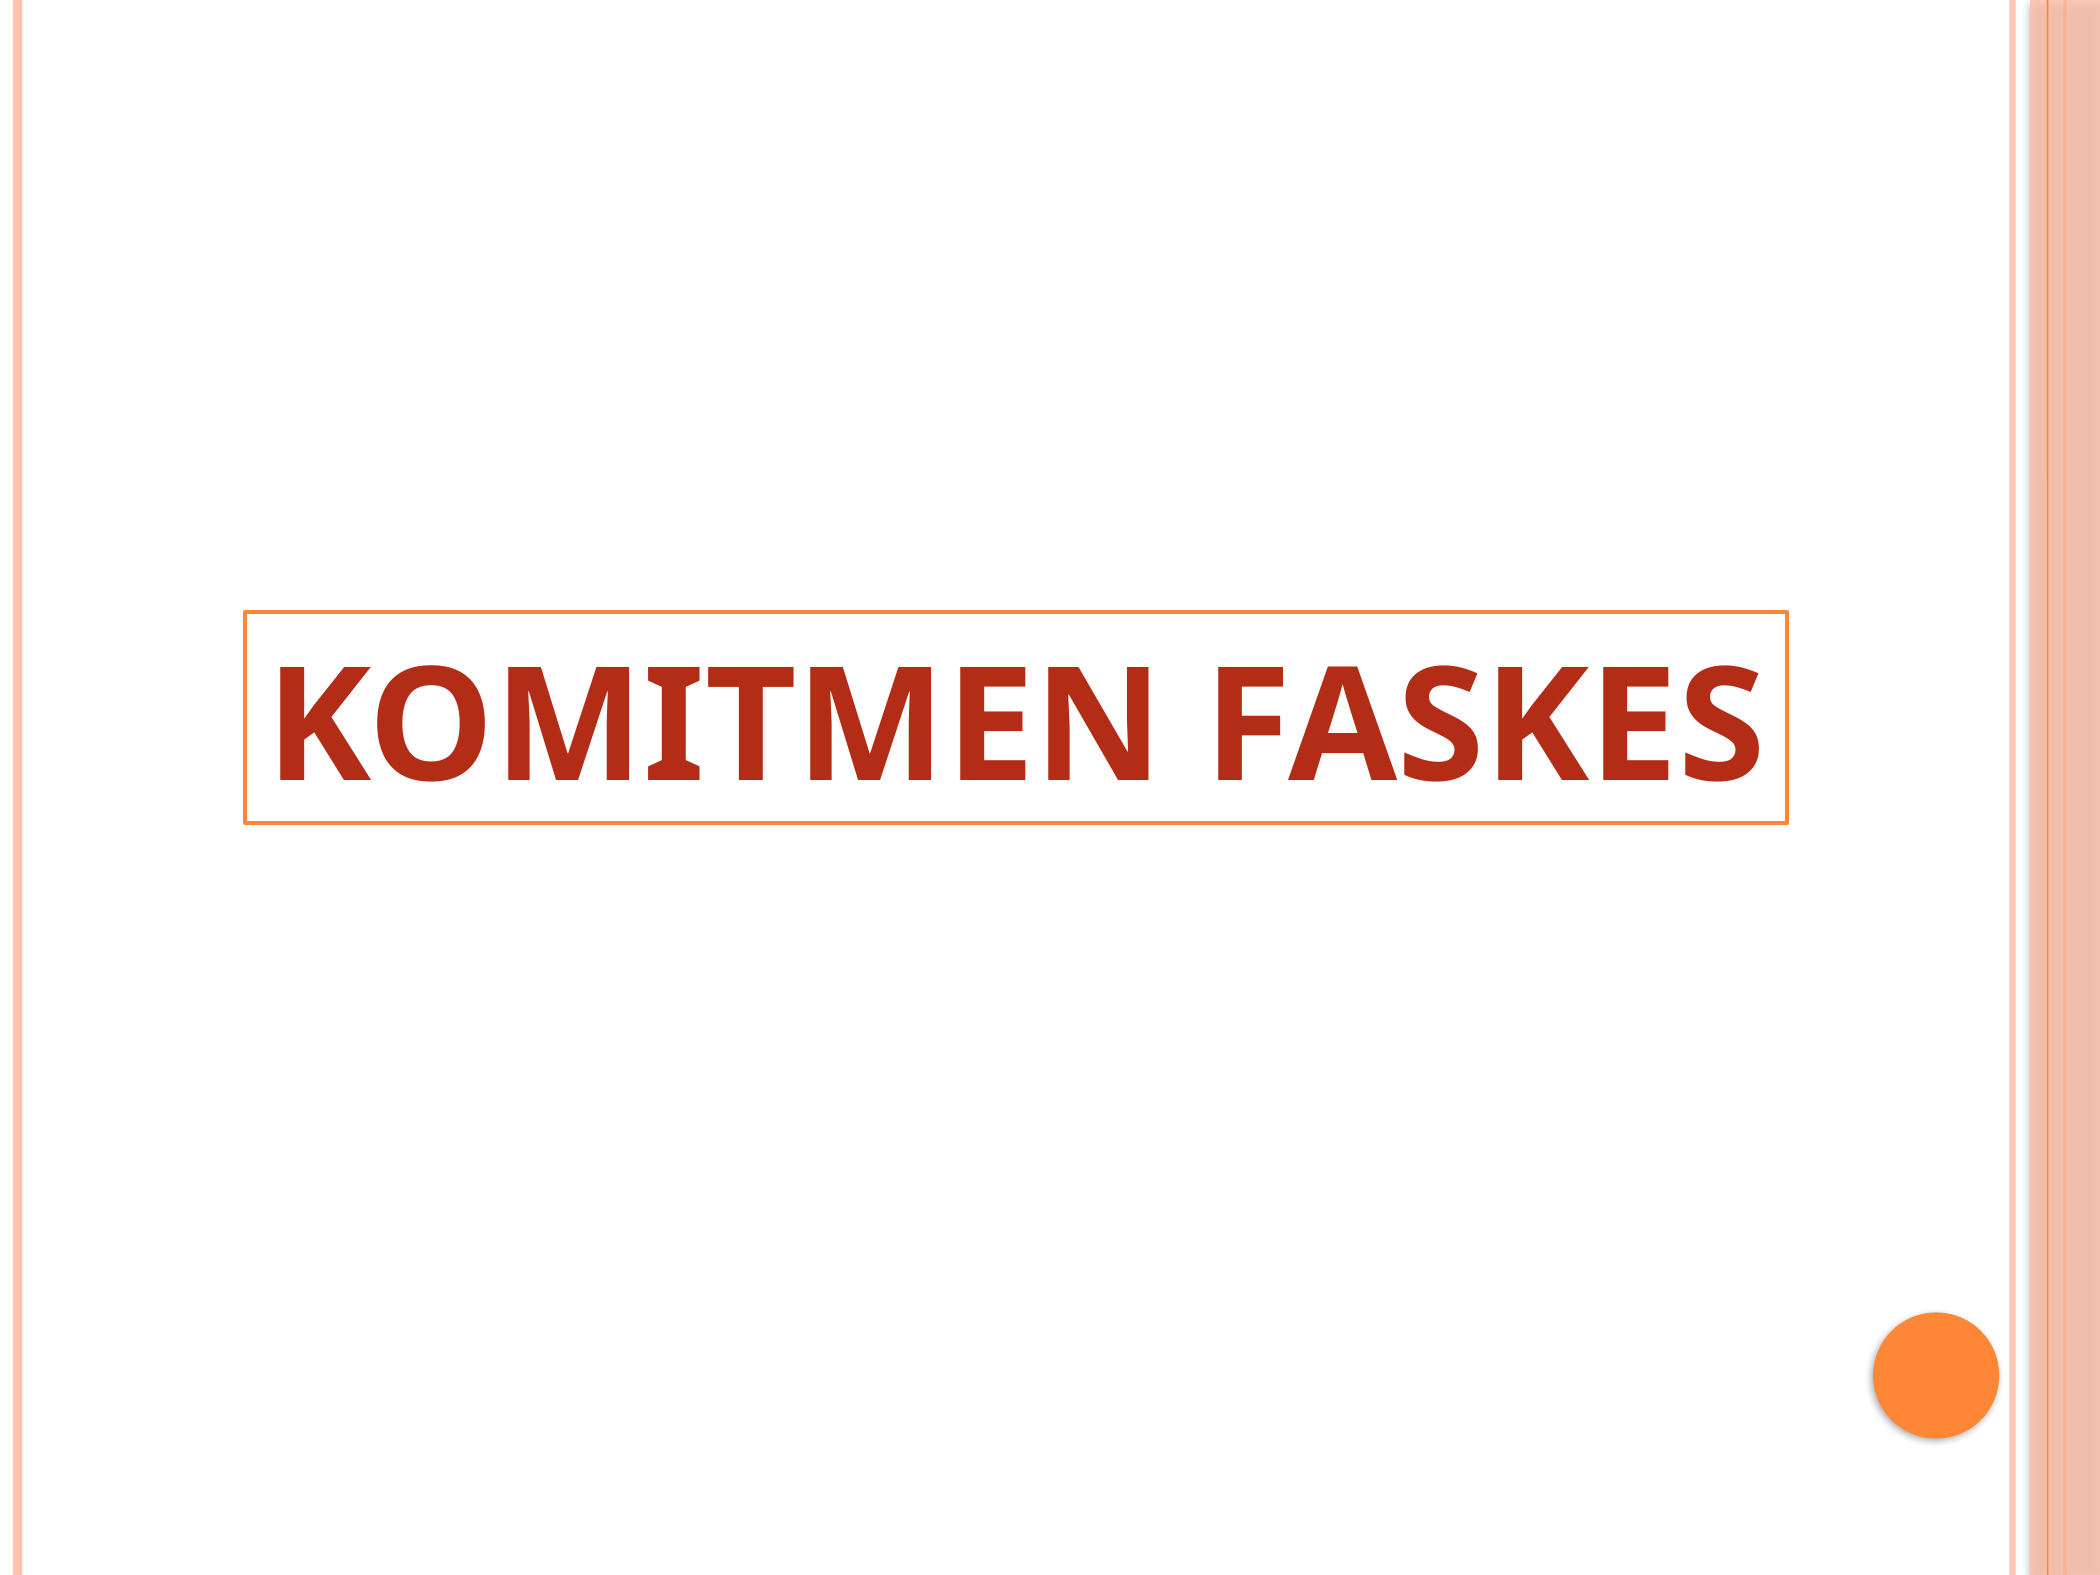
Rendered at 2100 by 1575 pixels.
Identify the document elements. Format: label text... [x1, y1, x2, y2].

text_box KOMITMEN FASKES [243, 610, 1789, 825]
